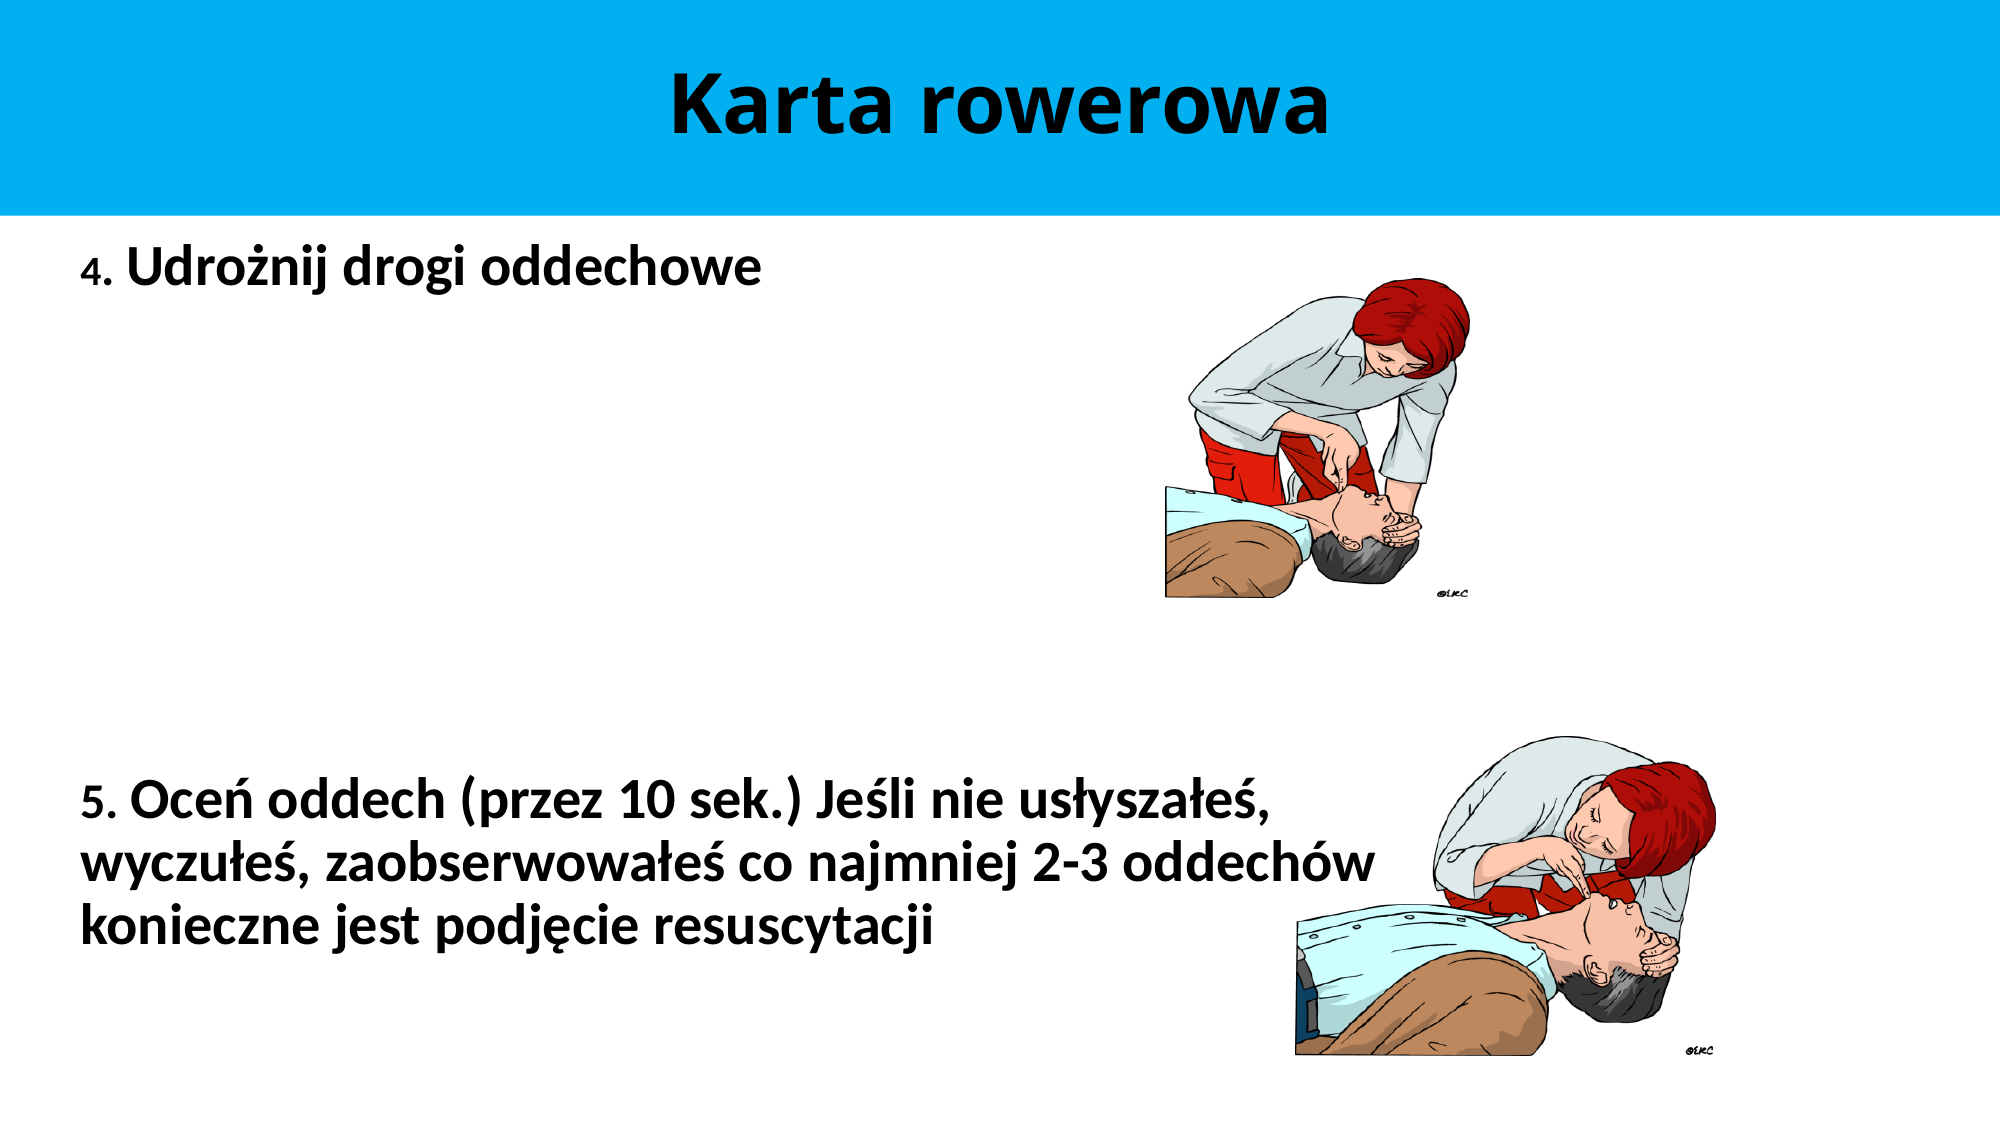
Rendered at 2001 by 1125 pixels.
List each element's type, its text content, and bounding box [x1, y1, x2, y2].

picture [1295, 736, 1716, 1056]
picture [1165, 278, 1470, 598]
title Karta rowerowa [0, 0, 2000, 216]
list 4. Udrożnij drogi oddechowe 5. Oceń oddech (przez 10 sek.) Jeśli nie usłyszałeś, wyczułeś, zaobserwowałeś co najmniej 2-3 oddechów konieczne jest podjęcie resuscytacji [65, 227, 1420, 1069]
